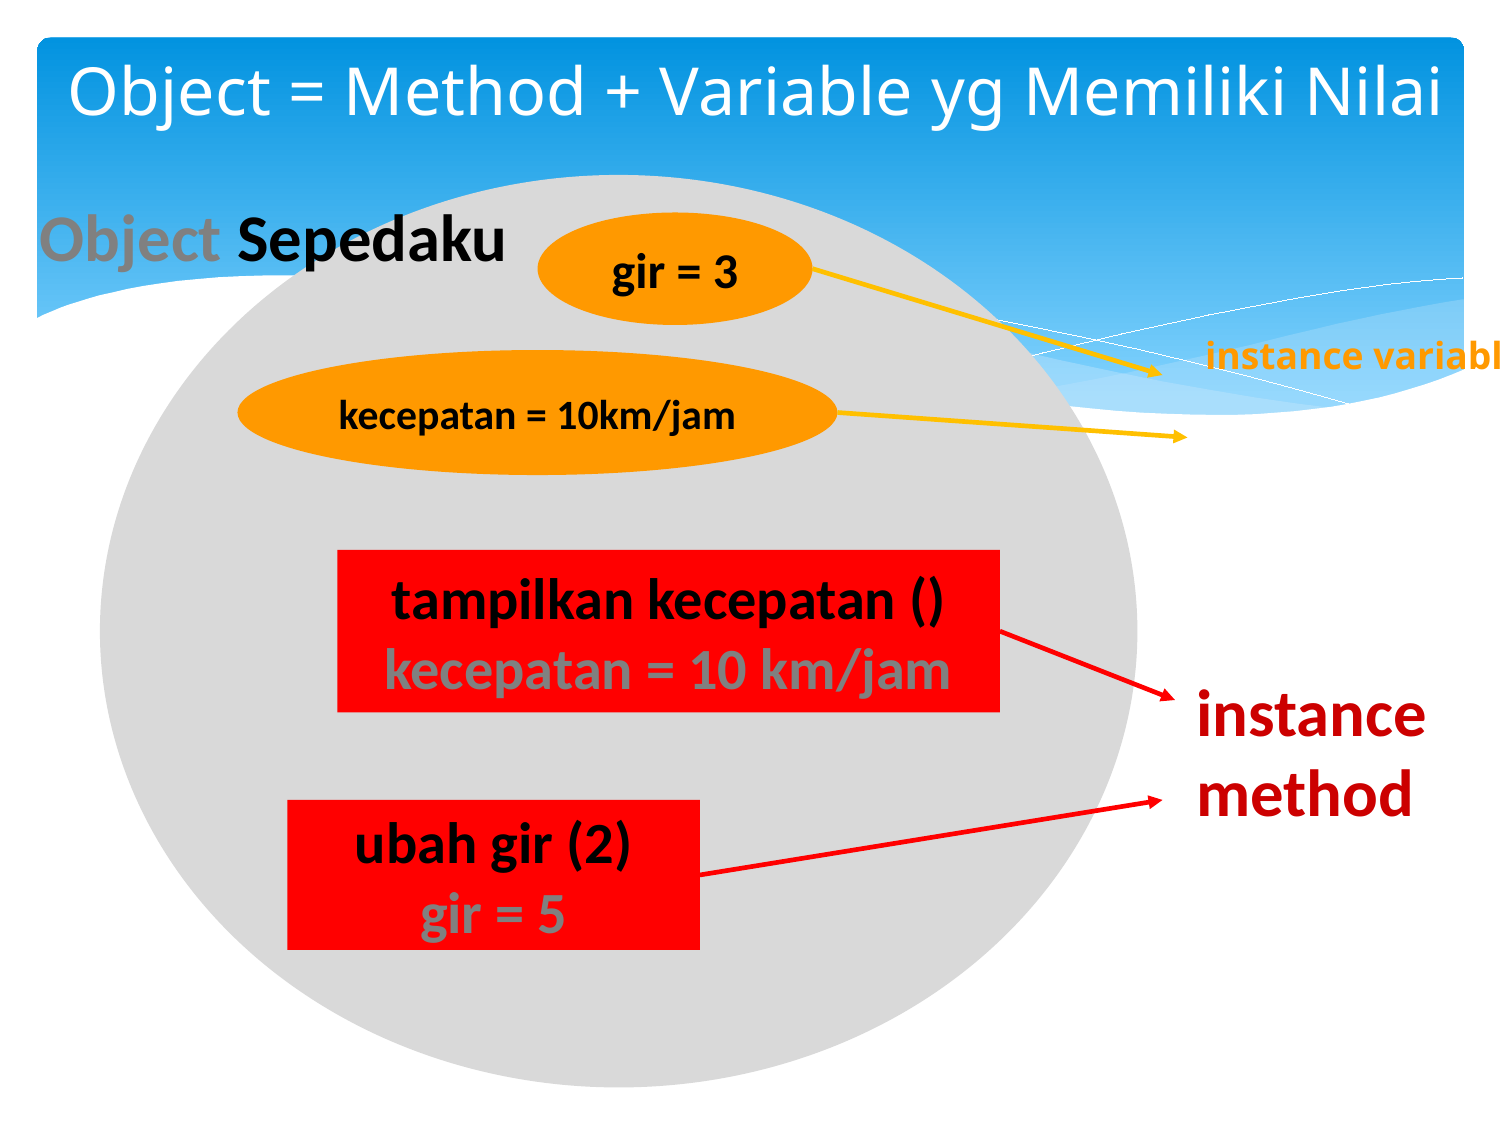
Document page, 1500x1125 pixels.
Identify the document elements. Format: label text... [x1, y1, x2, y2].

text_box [812, 268, 1163, 376]
text_box gir = 3 [542, 212, 813, 325]
title Object = Method + Variable yg Memiliki Nilai [50, 40, 1463, 138]
text_box Object Sepedaku [24, 186, 576, 283]
text_box ubah gir (2) gir = 5 [287, 799, 700, 950]
list instance variable [1149, 324, 1500, 413]
text_box instance method [1125, 662, 1500, 750]
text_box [999, 630, 1176, 701]
text_box [99, 283, 1138, 1088]
text_box tampilkan kecepatan () kecepatan = 10 km/jam [337, 549, 1000, 713]
text_box [505, 174, 930, 266]
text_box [699, 799, 1163, 876]
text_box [837, 412, 1188, 438]
text_box kecepatan = 10km/jam [237, 350, 838, 476]
